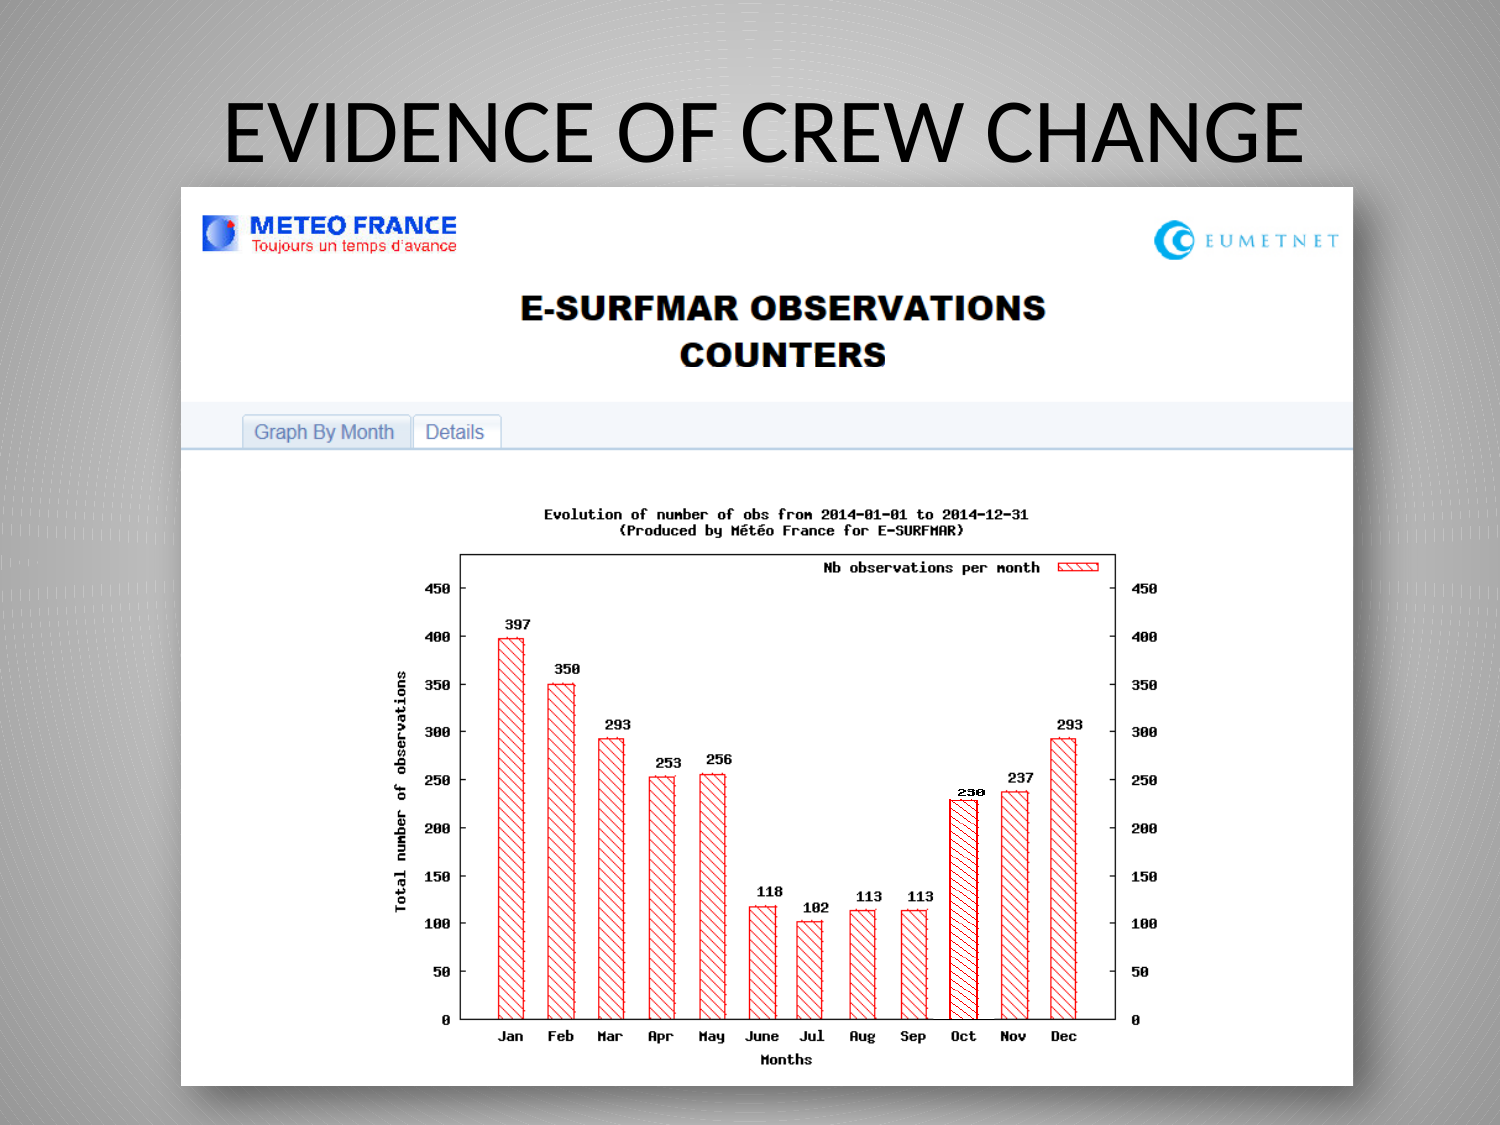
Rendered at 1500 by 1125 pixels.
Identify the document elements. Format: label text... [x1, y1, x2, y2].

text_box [180, 187, 1354, 1086]
title EVIDENCE OF CREW CHANGE [202, 24, 1329, 172]
